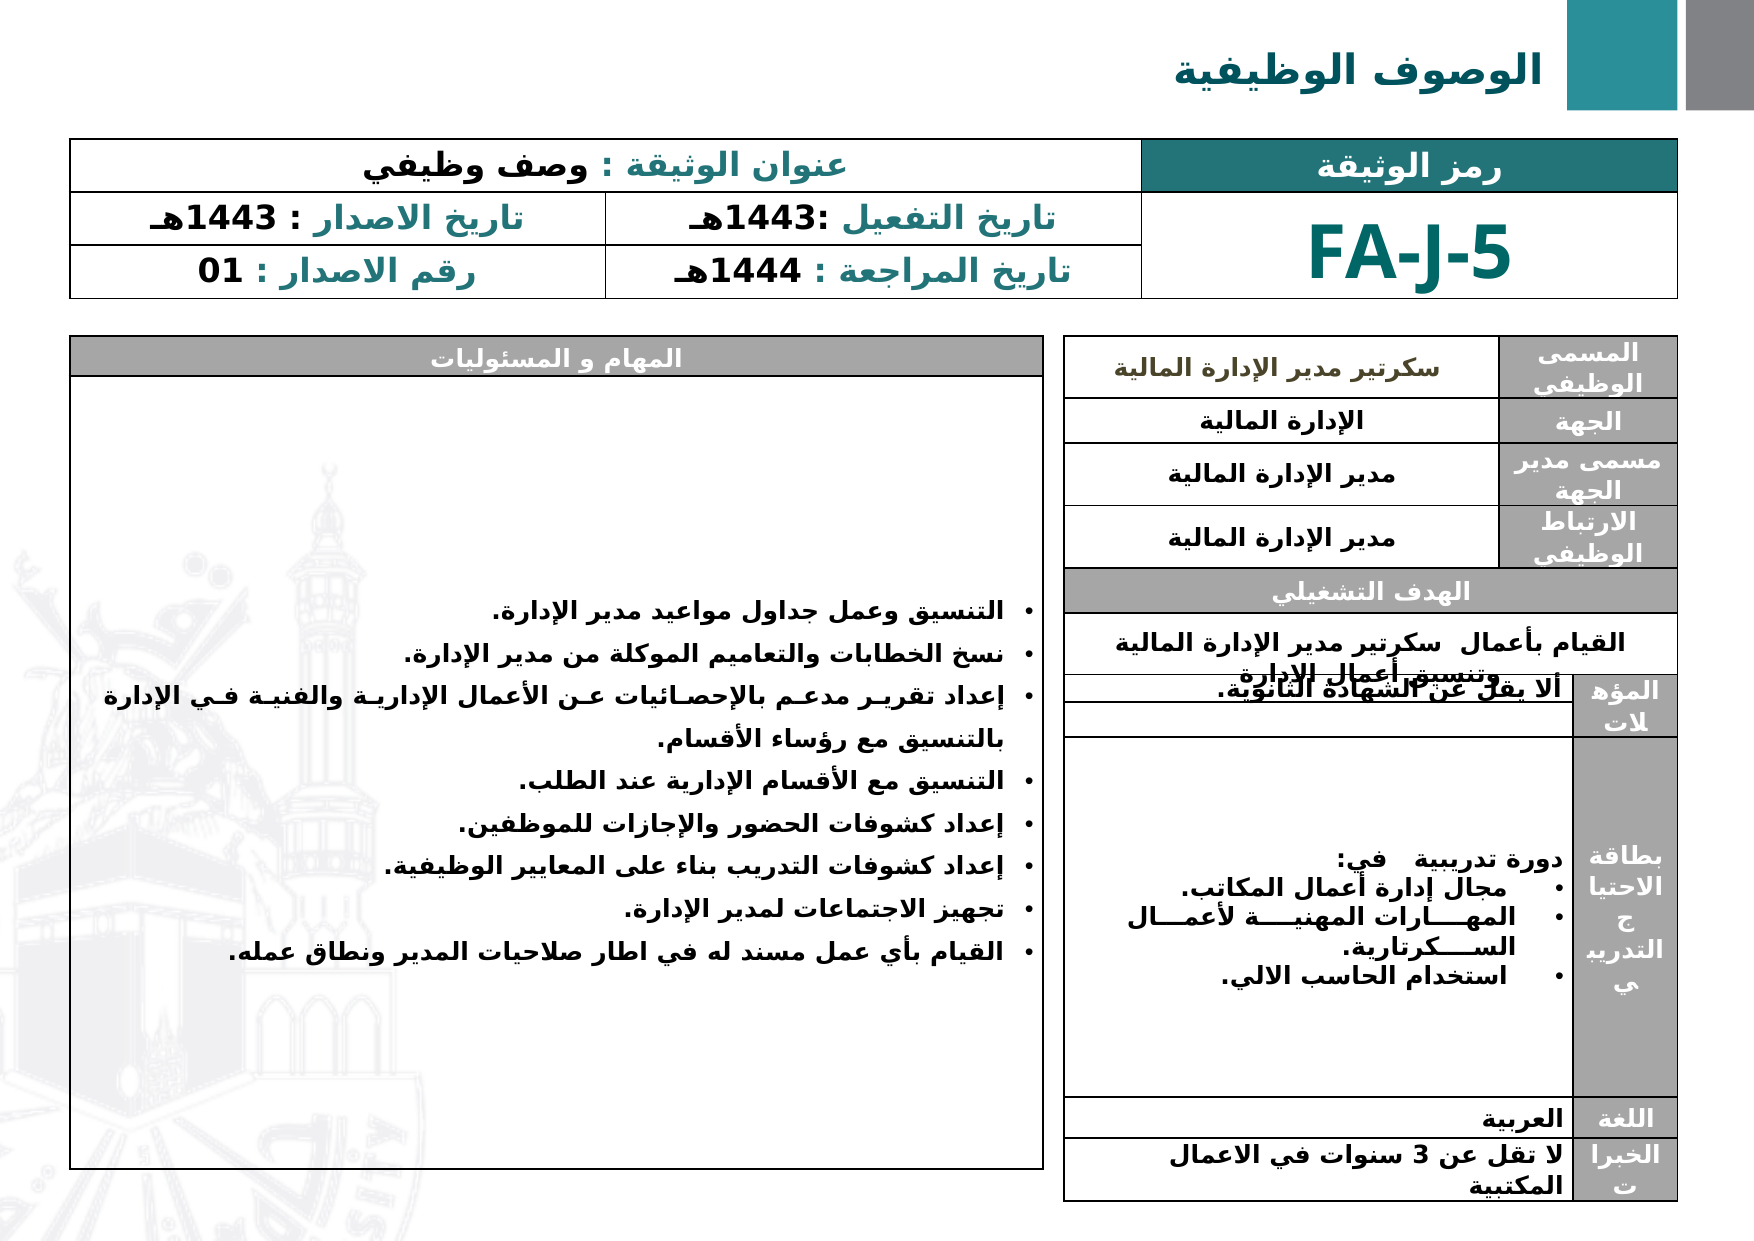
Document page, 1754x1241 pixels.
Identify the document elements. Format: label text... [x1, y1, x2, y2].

table_header المهام و المسئوليات [71, 337, 1042, 375]
table_cell تاريخ الاصدار : 1443هـ [71, 193, 605, 244]
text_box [965, 0, 1754, 111]
table_cell مدير الإدارة المالية [1065, 506, 1498, 567]
table_cell اللغة [1574, 1098, 1677, 1137]
table_header المسمى الوظيفي [1500, 337, 1677, 397]
table_header عنوان الوثيقة : وصف وظيفي [71, 140, 1141, 191]
table_cell الهدف التشغيلي [1065, 569, 1677, 612]
picture [0, 0, 1754, 1241]
table_cell الارتباط الوظيفي [1500, 506, 1677, 567]
table_cell مدير الإدارة المالية [1065, 444, 1498, 505]
table_cell FA-J-5 [1142, 193, 1677, 298]
table_header سكرتير مدير الإدارة المالية [1065, 337, 1498, 397]
table_cell الإدارة المالية [1065, 399, 1498, 442]
table_cell دورة تدريبية في: مجال إدارة أعمال المكاتب. المهــــارات المهنيــــة لأعمـــال الســــكرتارية. استخدام الحاسب الالي. [1065, 738, 1572, 1096]
table_header ألا يقل عن الشهادة الثانوية. [1065, 675, 1572, 736]
table_cell رقم الاصدار : 01 [71, 246, 605, 298]
table_cell بطاقة الاحتياج التدريبي [1574, 738, 1677, 1096]
table_cell تاريخ المراجعة : 1444هـ [606, 246, 1141, 298]
table_cell تاريخ التفعيل :1443هـ [606, 193, 1141, 244]
table_cell مسمى مدير الجهة [1500, 444, 1677, 505]
table_cell الجهة [1500, 399, 1677, 442]
table_cell القيام بأعمال سكرتير مدير الإدارة المالية وتنسيق أعمال الادارة [1065, 614, 1677, 674]
table_header رمز الوثيقة [1142, 140, 1677, 191]
table_cell العربية [1065, 1098, 1572, 1137]
table_cell لا تقل عن 3 سنوات في الاعمال المكتبية [1065, 1139, 1572, 1200]
table_header المؤهلات [1574, 675, 1677, 736]
table_cell الخبرات [1574, 1139, 1677, 1200]
table_cell التنسيق وعمل جداول مواعيد مدير الإدارة. نسخ الخطابات والتعاميم الموكلة من مدير الإدارة. إعداد تقرير مدعم بالإحصائيات عن الأعمال الإدارية والفنية في الإدارة بالتنسيق مع رؤساء الأقسام. التنسيق مع الأقسام الإدارية عند الطلب. إعداد كشوفات الحضور والإجازات للموظفين. إعداد كشوفات التدريب بناء على المعايير الوظيفية. تجهيز الاجتماعات لمدير الإدارة. القيام بأي عمل مسند له في اطار صلاحيات المدير ونطاق عمله. [71, 377, 1042, 1168]
